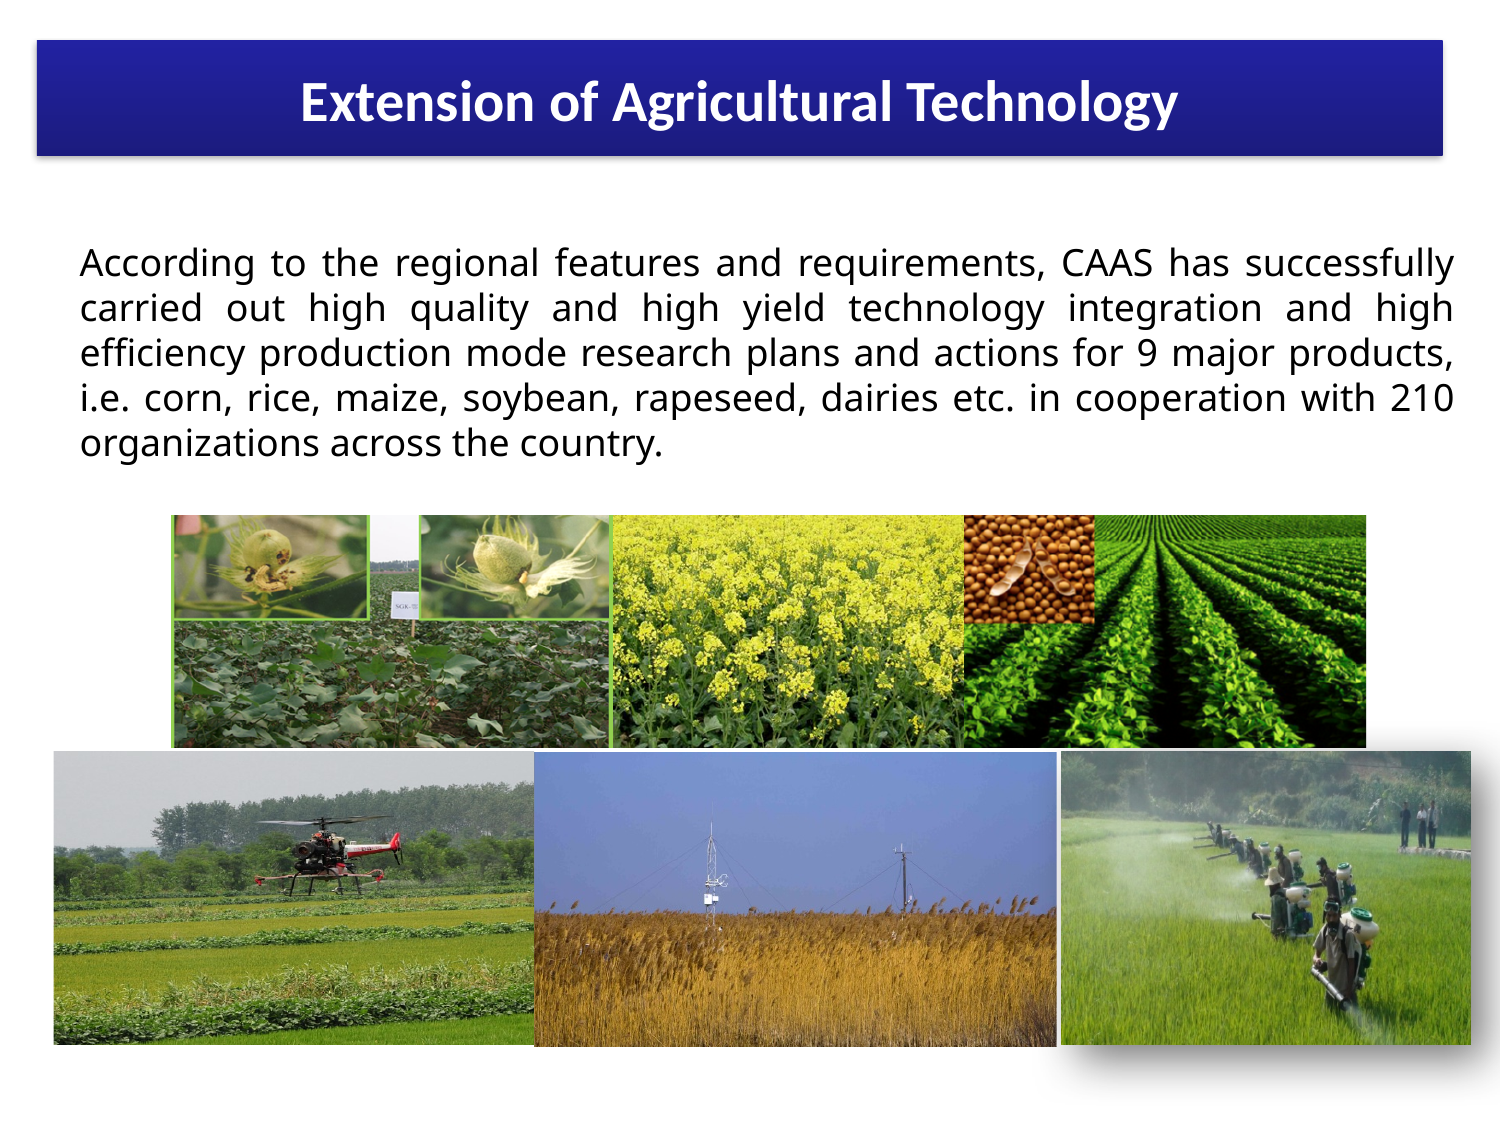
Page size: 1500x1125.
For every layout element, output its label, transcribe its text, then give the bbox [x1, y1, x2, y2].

text_box Extension of Agricultural Technology [36, 40, 1443, 156]
picture [170, 514, 1367, 748]
picture [1061, 751, 1471, 1045]
picture [53, 751, 1057, 1047]
text_box According to the regional features and requirements, CAAS has successfully carried out high quality and high yield technology integration and high efficiency production mode research plans and actions for 9 major products, i.e. corn, rice, maize, soybean, rapeseed, dairies etc. in cooperation with 210 organizations across the country. [64, 231, 1471, 472]
